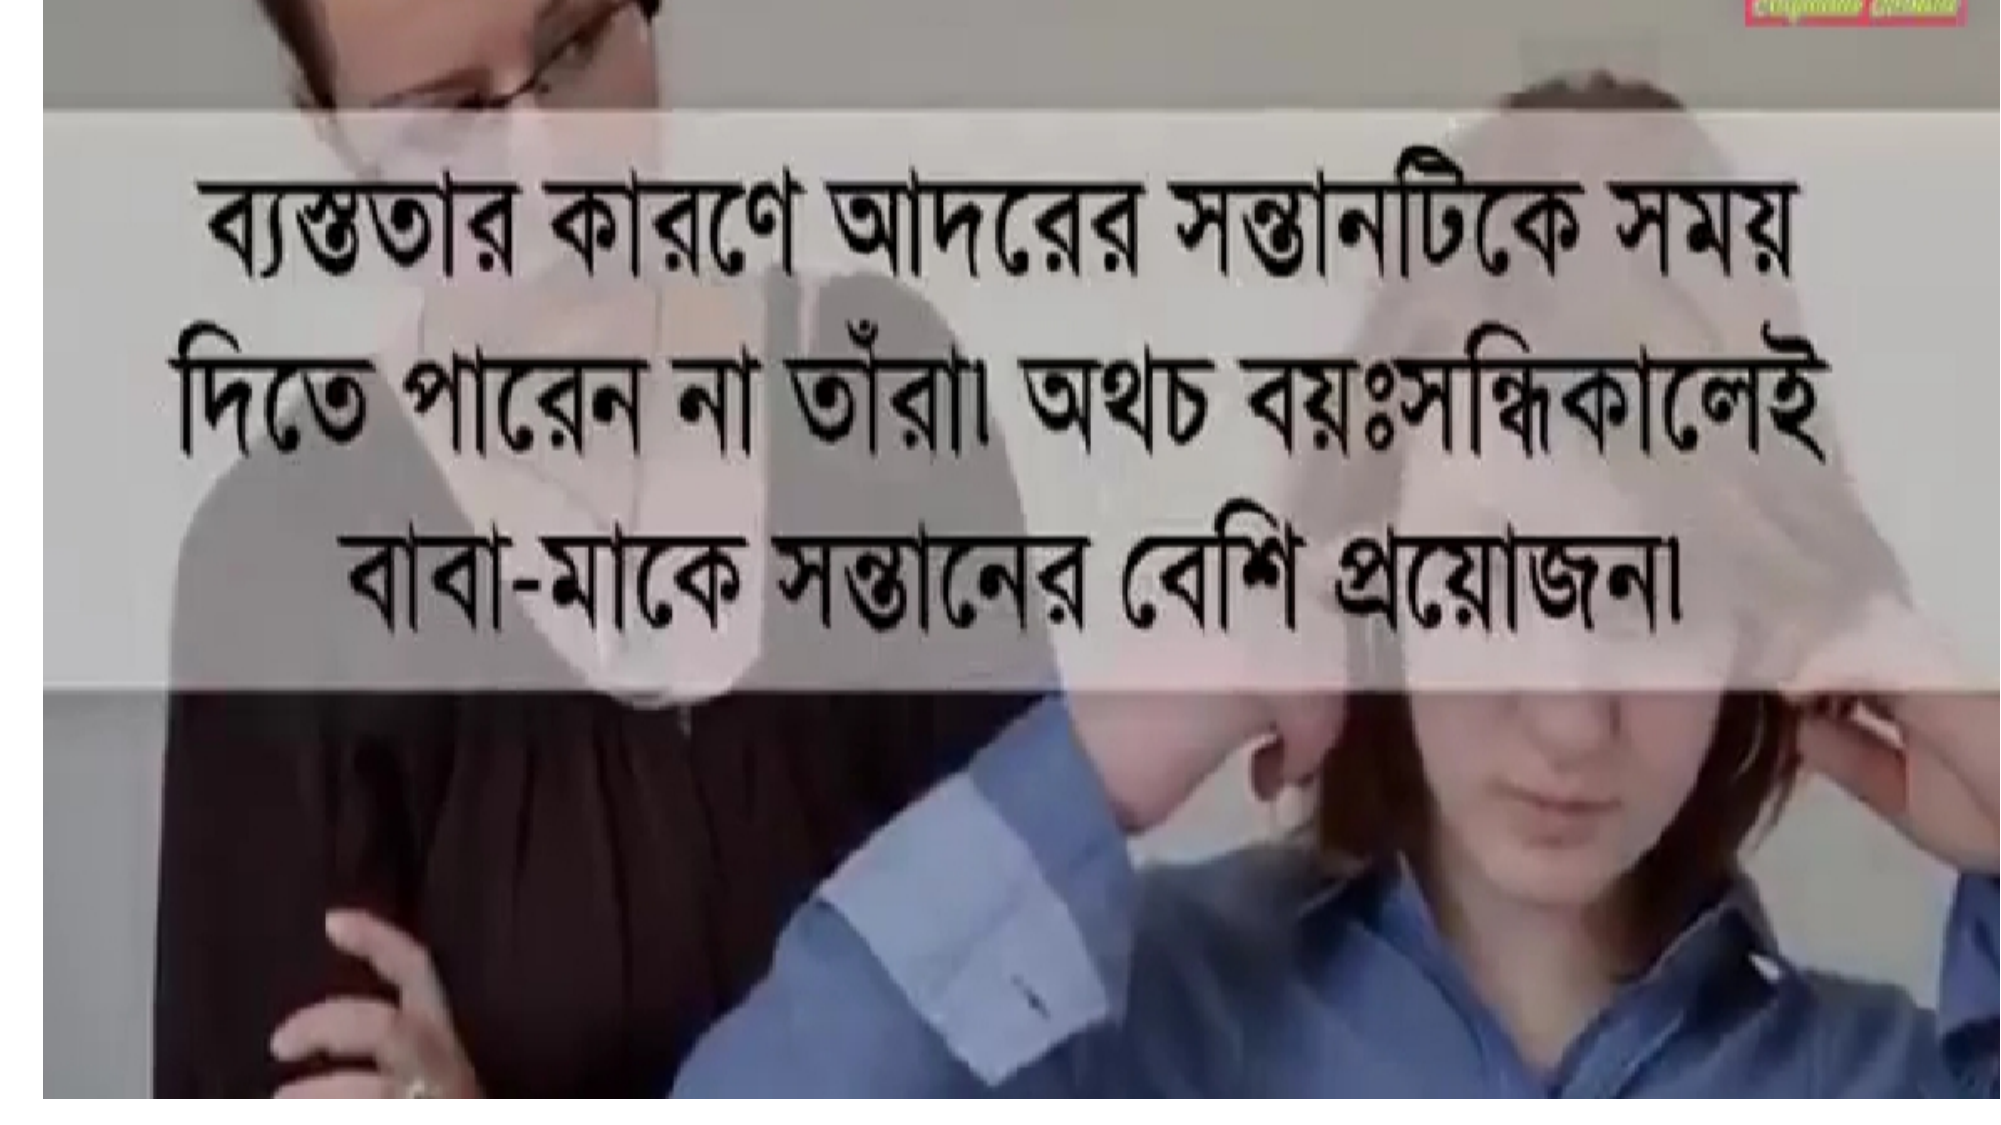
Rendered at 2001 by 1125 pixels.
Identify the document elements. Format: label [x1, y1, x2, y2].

list [43, 0, 2000, 1099]
